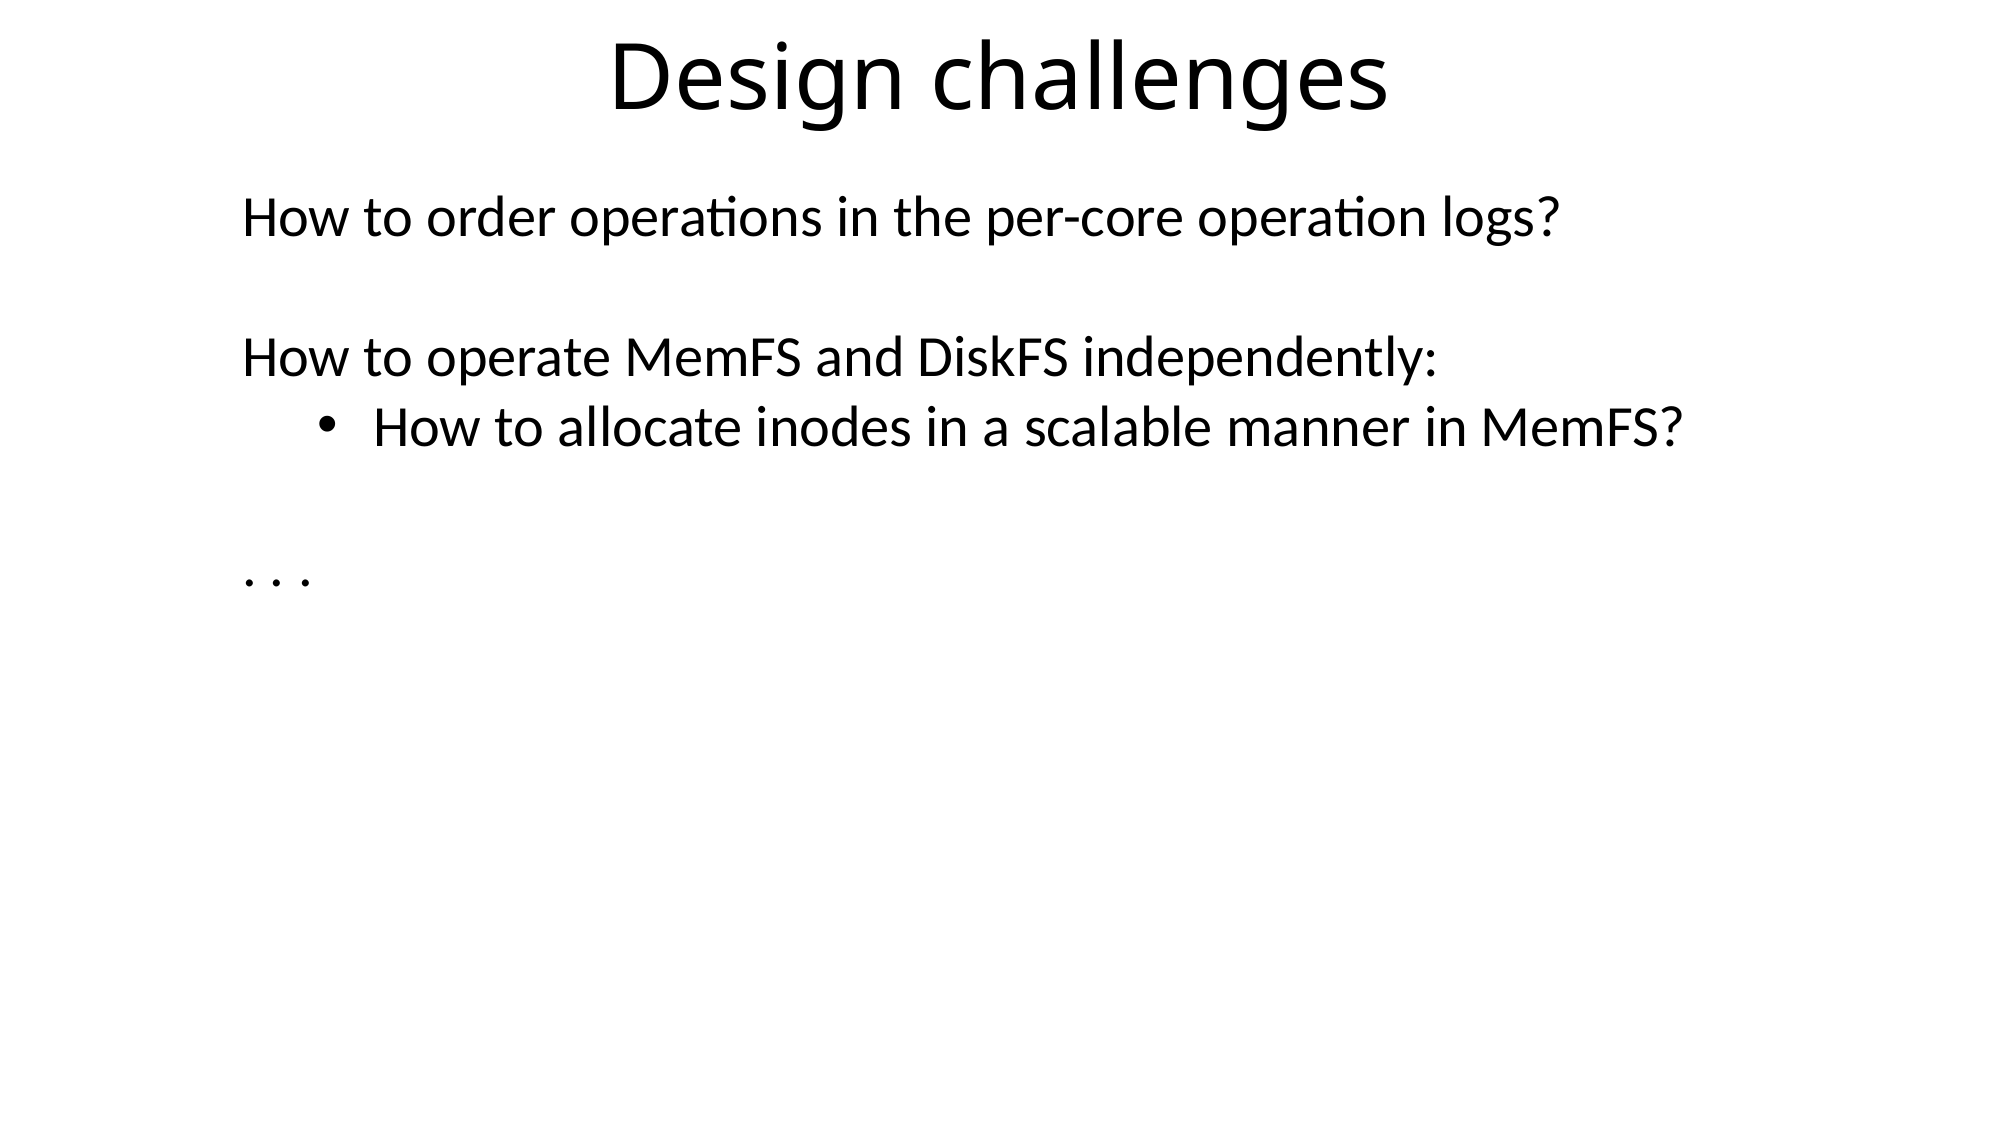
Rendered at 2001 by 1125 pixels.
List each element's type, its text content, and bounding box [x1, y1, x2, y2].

title Design challenges [137, 0, 1863, 161]
text_box How to order operations in the per-core operation logs? How to operate MemFS and DiskFS independently: How to allocate inodes in a scalable manner in MemFS? . . . [227, 101, 1773, 606]
